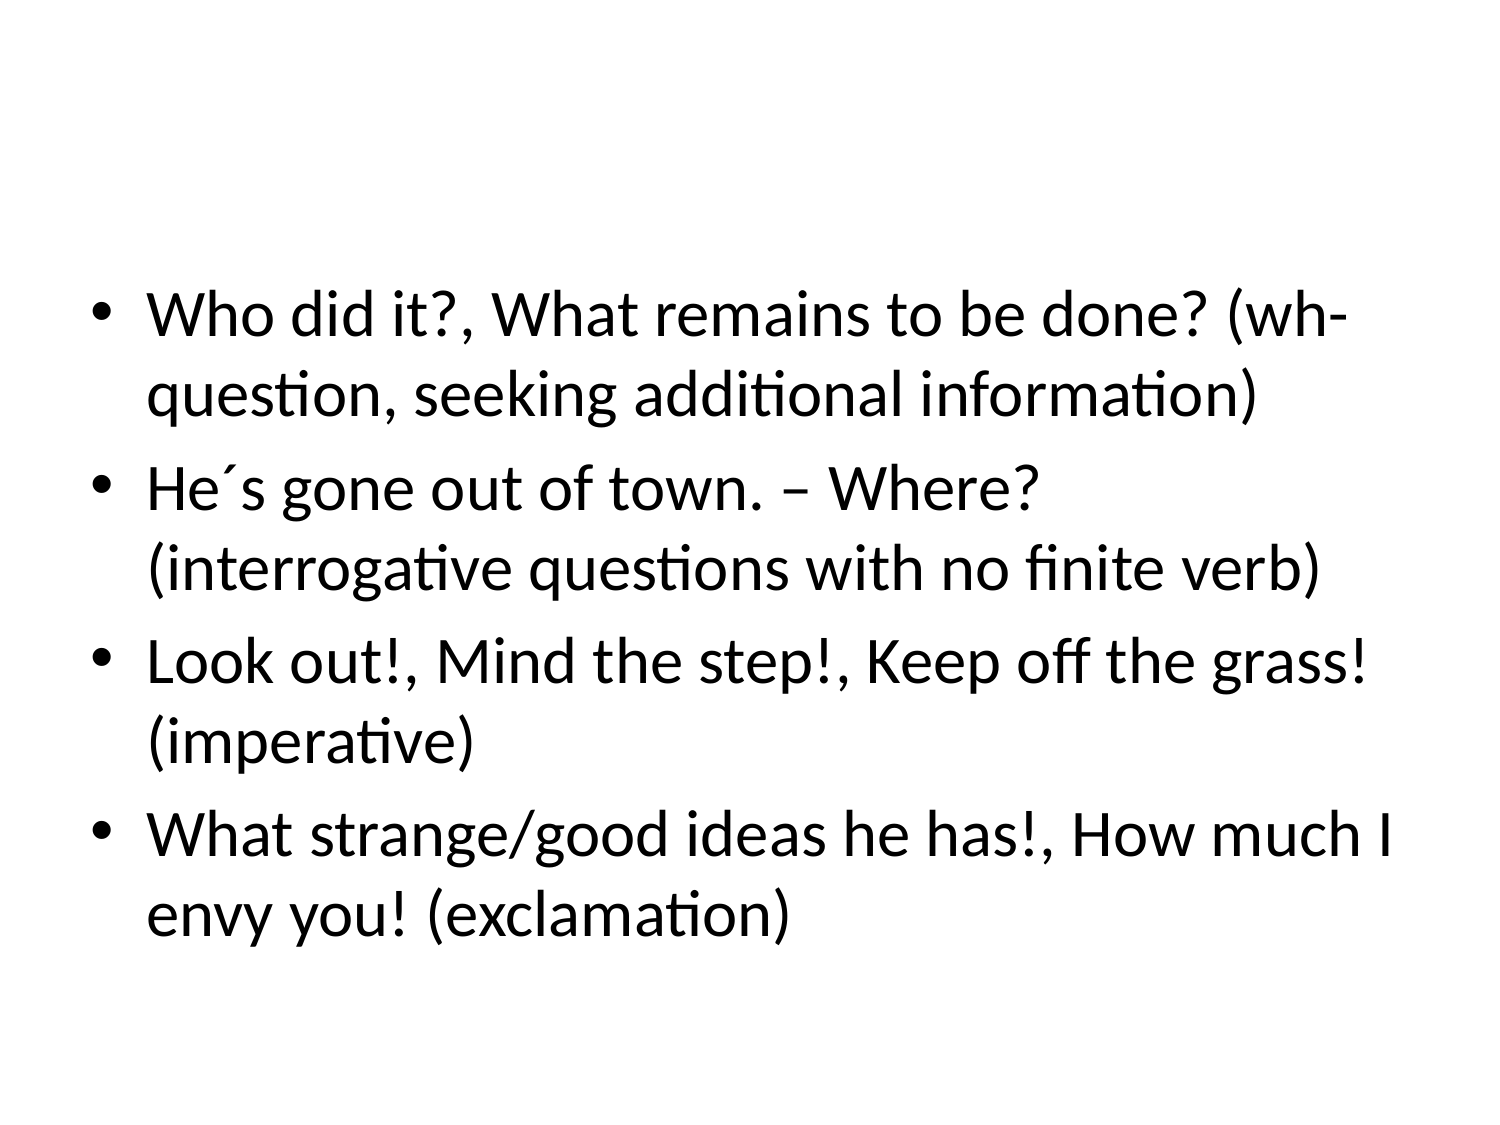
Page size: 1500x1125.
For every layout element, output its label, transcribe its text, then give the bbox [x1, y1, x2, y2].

list Who did it?, What remains to be done? (wh-question, seeking additional information) He´s gone out of town. – Where? (interrogative questions with no finite verb) Look out!, Mind the step!, Keep off the grass! (imperative) What strange/good ideas he has!, How much I envy you! (exclamation) [75, 262, 1425, 1005]
